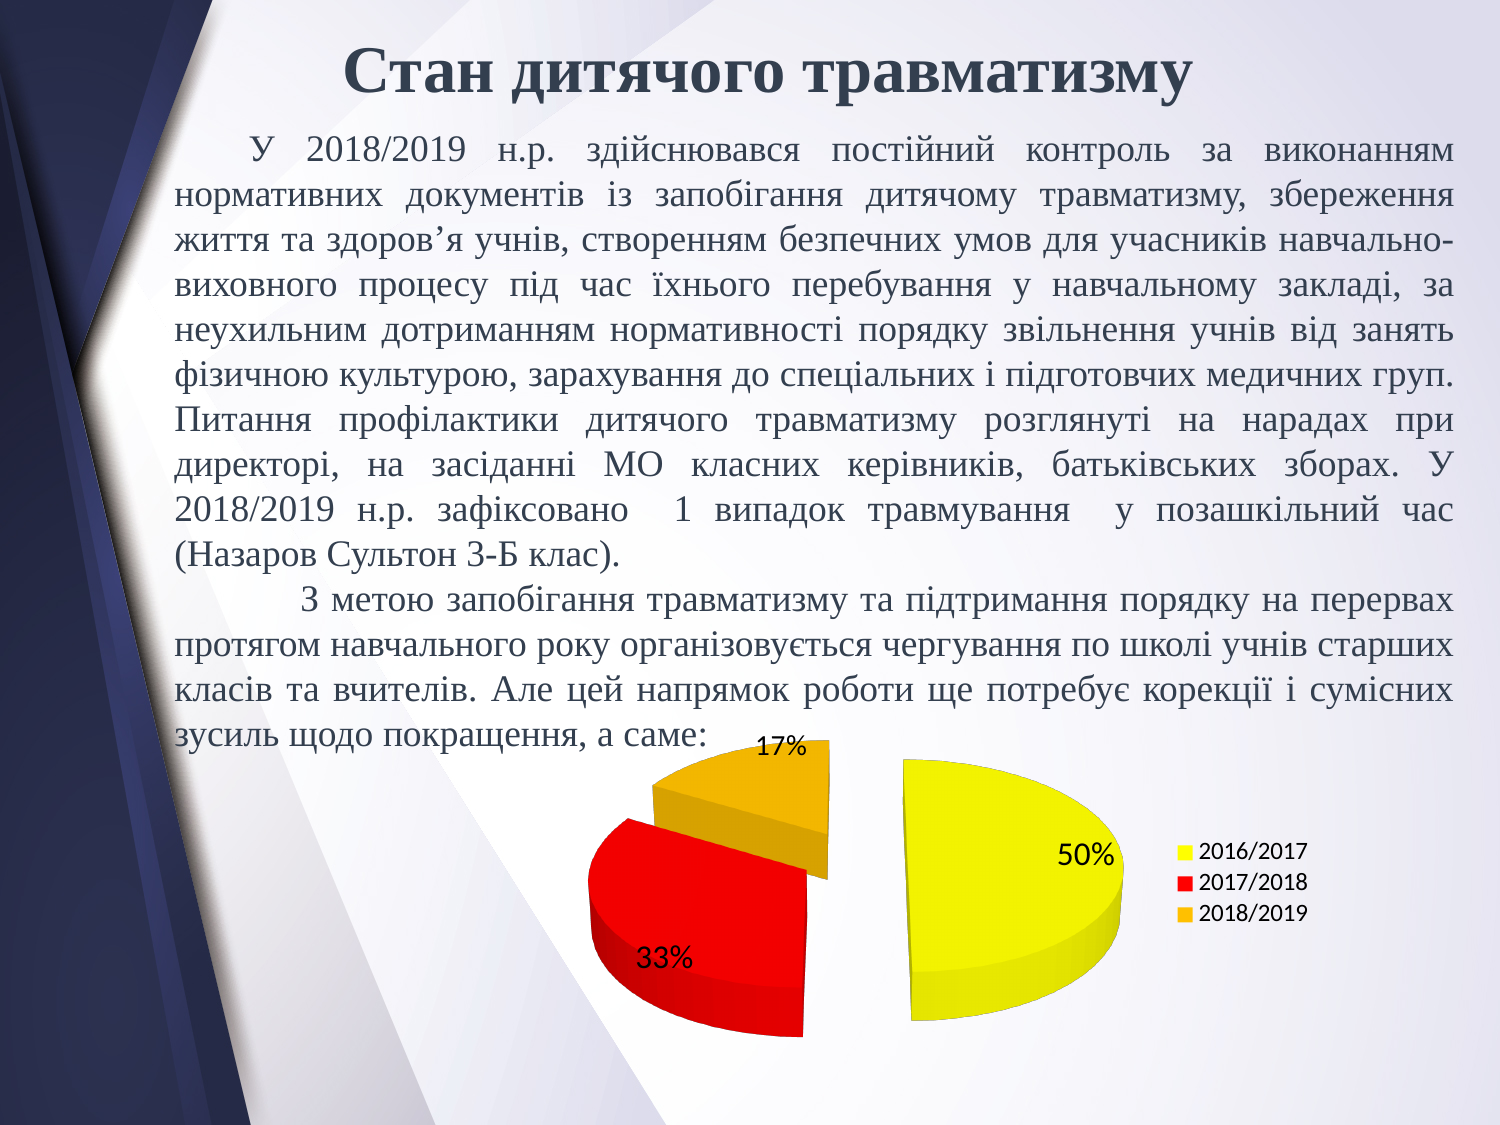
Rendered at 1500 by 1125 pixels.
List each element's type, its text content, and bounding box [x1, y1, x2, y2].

text_box У 2018/2019 н.р. здійснювався постійний контроль за виконанням нормативних документів із запобігання дитячому травматизму, збереження життя та здоров’я учнів, створенням безпечних умов для учасників навчально-виховного процесу під час їхнього перебування у навчальному закладі, за неухильним дотриманням нормативності порядку звільнення учнів від занять фізичною культурою, зарахування до спеціальних і підготовчих медичних груп. Питання профілактики дитячого травматизму розглянуті на нарадах при директорі, на засіданні МО класних керівників, батьківських зборах. У 2018/2019 н.р. зафіксовано 1 випадок травмування у позашкільний час (Назаров Сультон 3-Б клас). З метою запобігання травматизму та підтримання порядку на перервах протягом навчального року організовується чергування по школі учнів старших класів та вчителів. Але цей напрямок роботи ще потребує корекції і сумісних зусиль щодо покращення, а саме: [159, 116, 1471, 762]
picture [0, 0, 1500, 1125]
text_box Стан дитячого травматизму [253, 0, 1268, 116]
chart [537, 668, 1329, 1100]
